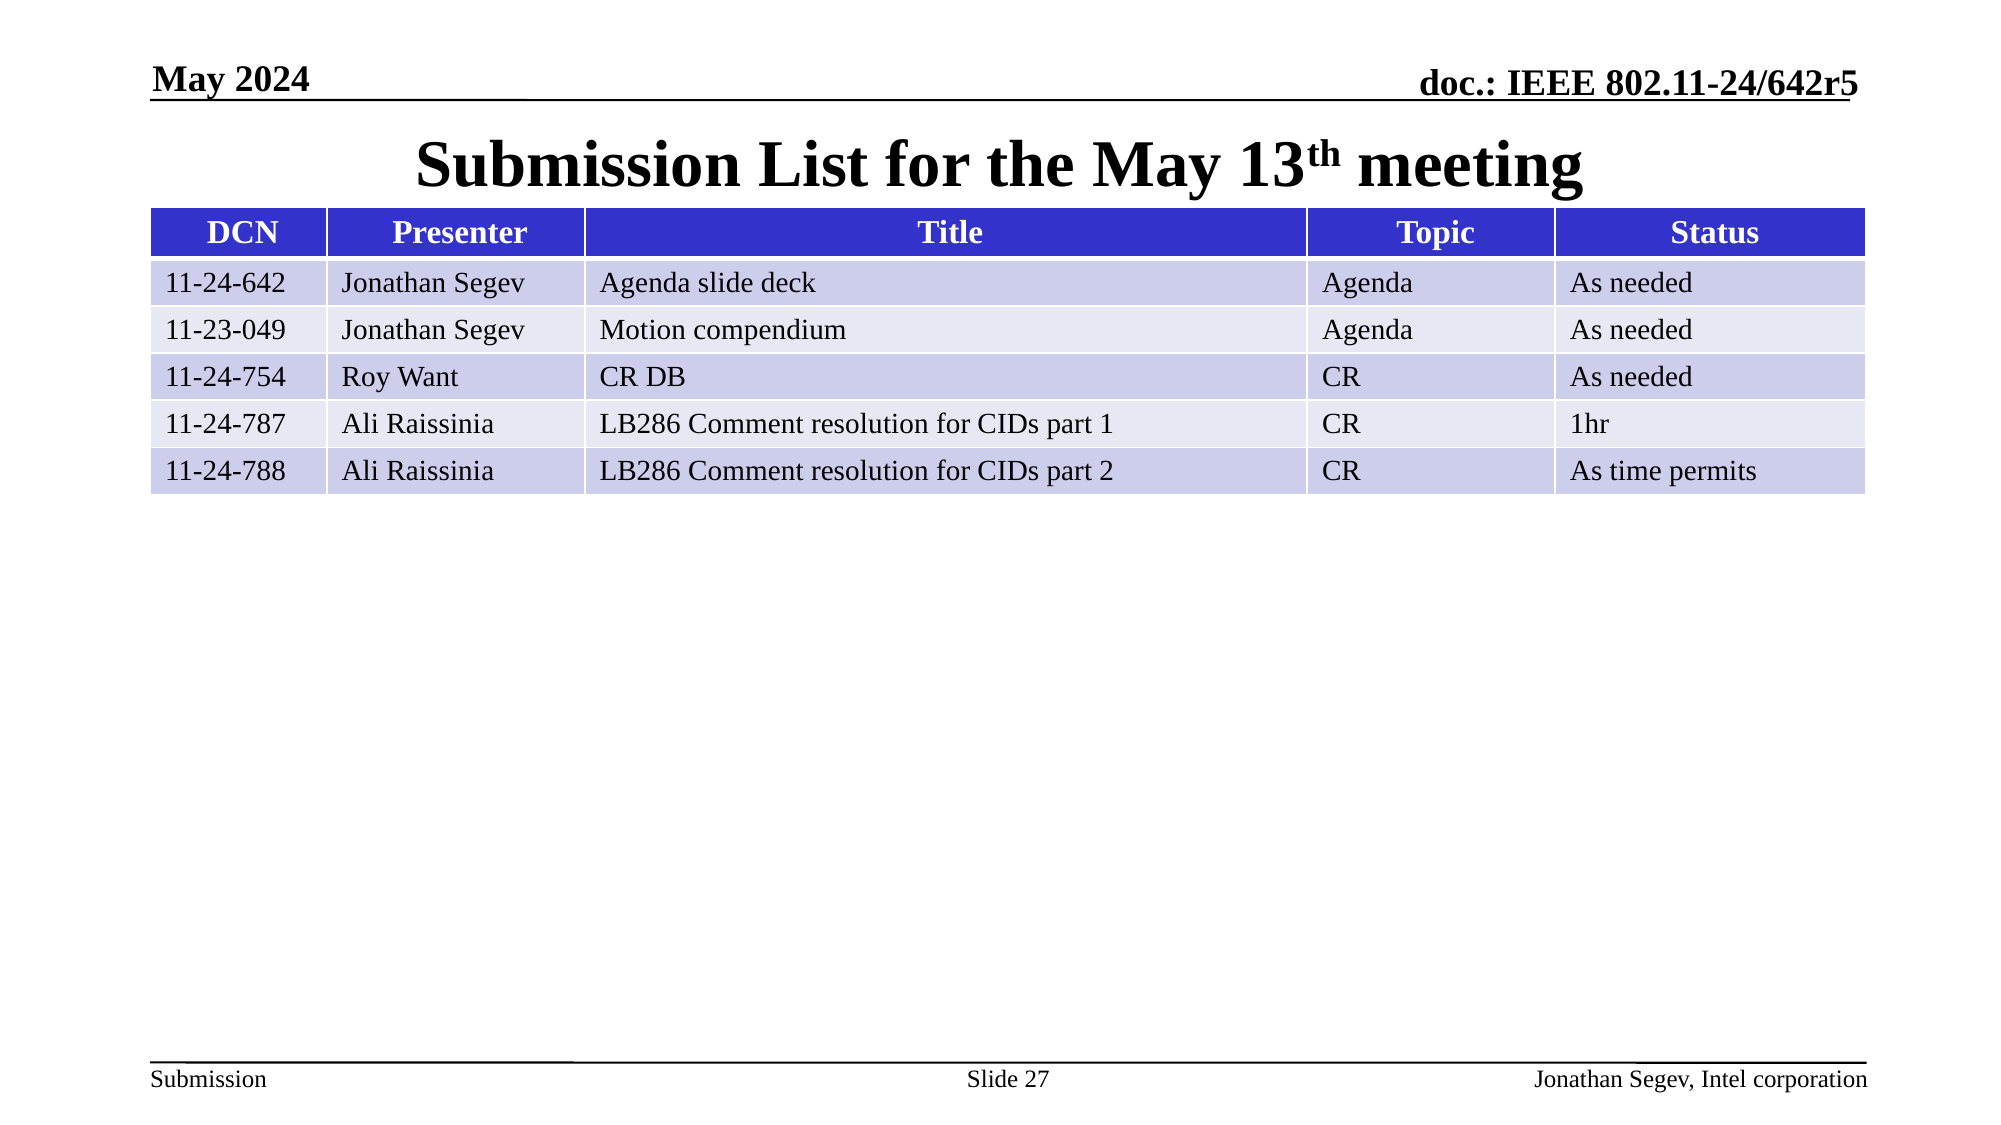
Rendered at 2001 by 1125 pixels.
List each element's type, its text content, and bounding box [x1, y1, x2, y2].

footer Jonathan Segev, Intel corporation [1171, 1061, 1869, 1093]
table_header Topic [1308, 208, 1554, 256]
table_header DCN [151, 208, 326, 256]
table_cell 11-24-788 [151, 448, 326, 494]
table_header Status [1556, 208, 1865, 256]
table_cell As needed [1556, 307, 1865, 352]
table_cell Jonathan Segev [328, 261, 584, 305]
table_cell As time permits [1556, 448, 1865, 494]
table_cell Ali Raissinia [328, 448, 584, 494]
table_cell CR [1308, 401, 1554, 447]
table_cell CR DB [586, 354, 1306, 399]
table_cell Jonathan Segev [328, 307, 584, 352]
table_cell As needed [1556, 354, 1865, 399]
table_cell 11-24-754 [151, 354, 326, 399]
table_header Title [586, 208, 1306, 256]
table_cell Motion compendium [586, 307, 1306, 352]
table_cell CR [1308, 448, 1554, 494]
table_cell 11-23-049 [151, 307, 326, 352]
table_cell CR [1308, 354, 1554, 399]
table_cell Agenda [1308, 261, 1554, 305]
table_cell Roy Want [328, 354, 584, 399]
table_cell 1hr [1556, 401, 1865, 447]
table_cell LB286 Comment resolution for CIDs part 2 [586, 448, 1306, 494]
table_cell 11-24-787 [151, 401, 326, 447]
table_cell Ali Raissinia [328, 401, 584, 447]
table_cell Agenda slide deck [586, 261, 1306, 305]
table_header Presenter [328, 208, 584, 256]
table_cell 11-24-642 [151, 261, 326, 305]
title Submission List for the May 13th meeting [149, 112, 1850, 206]
table_cell As needed [1556, 261, 1865, 305]
table_cell Agenda [1308, 307, 1554, 352]
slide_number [152, 54, 563, 100]
slide_number Slide 27 [950, 1061, 1067, 1123]
table_cell LB286 Comment resolution for CIDs part 1 [586, 401, 1306, 447]
